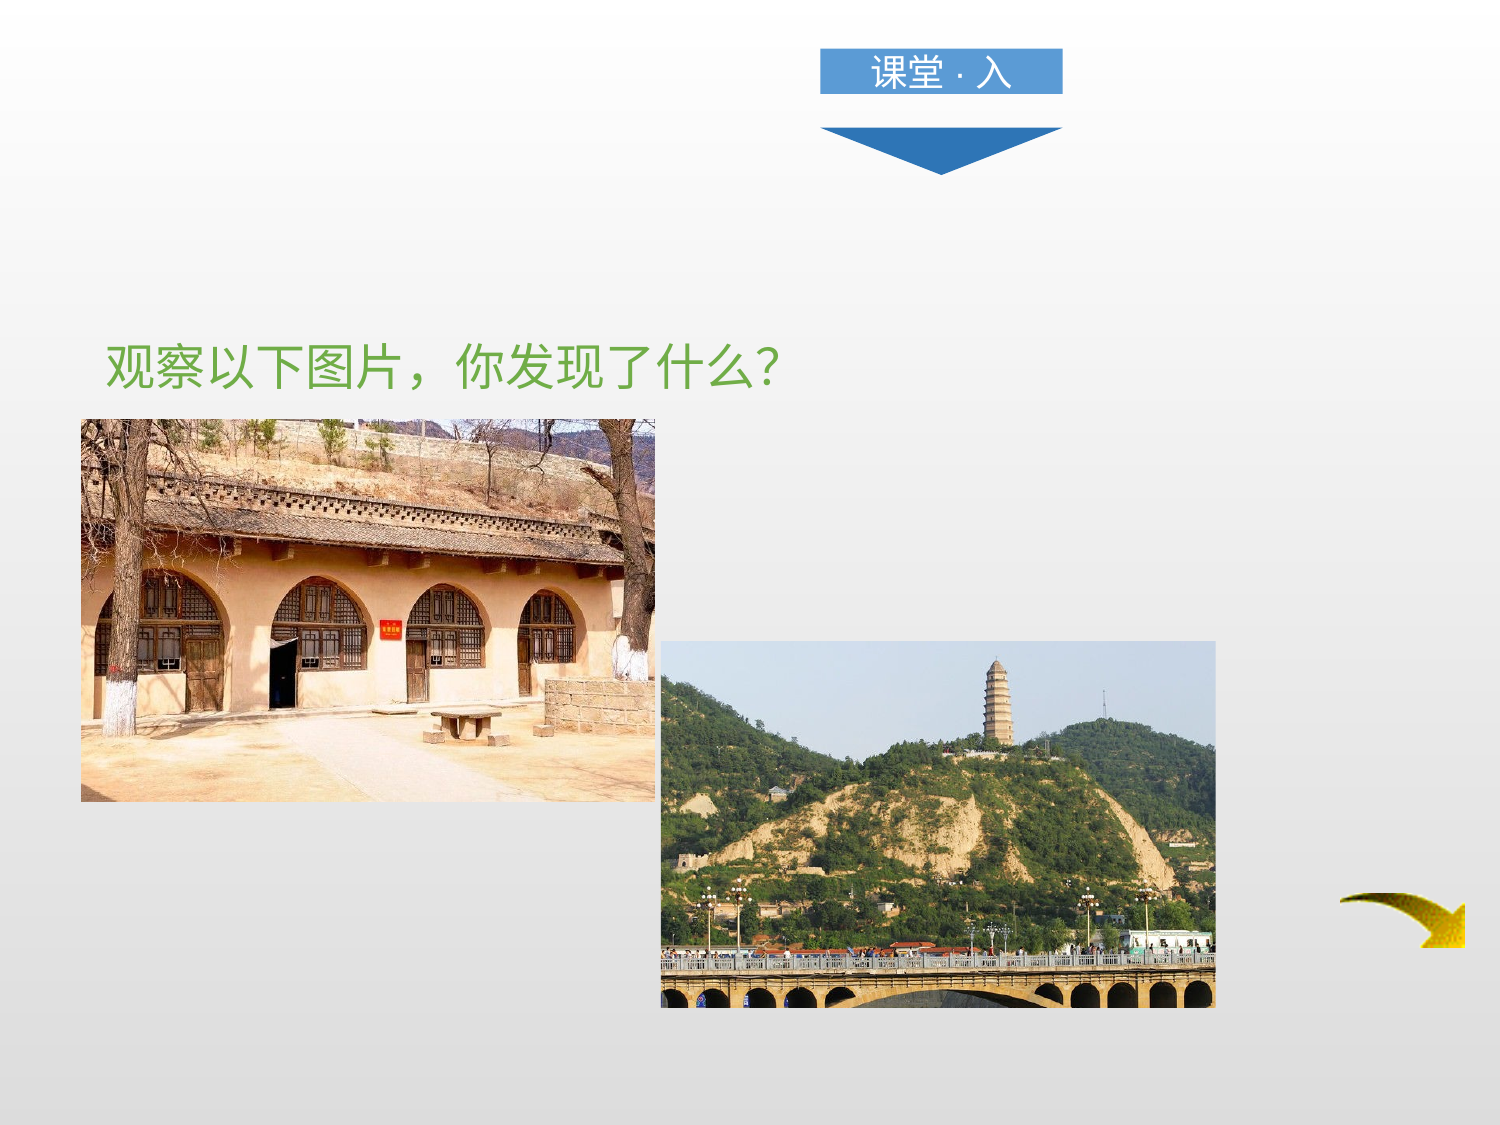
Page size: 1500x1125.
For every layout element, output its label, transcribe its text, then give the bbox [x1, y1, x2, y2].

picture [660, 641, 1216, 1008]
picture [1340, 893, 1465, 948]
text_box 观察以下图片，你发现了什么？ [90, 310, 821, 403]
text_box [820, 48, 1063, 176]
picture [81, 419, 655, 802]
